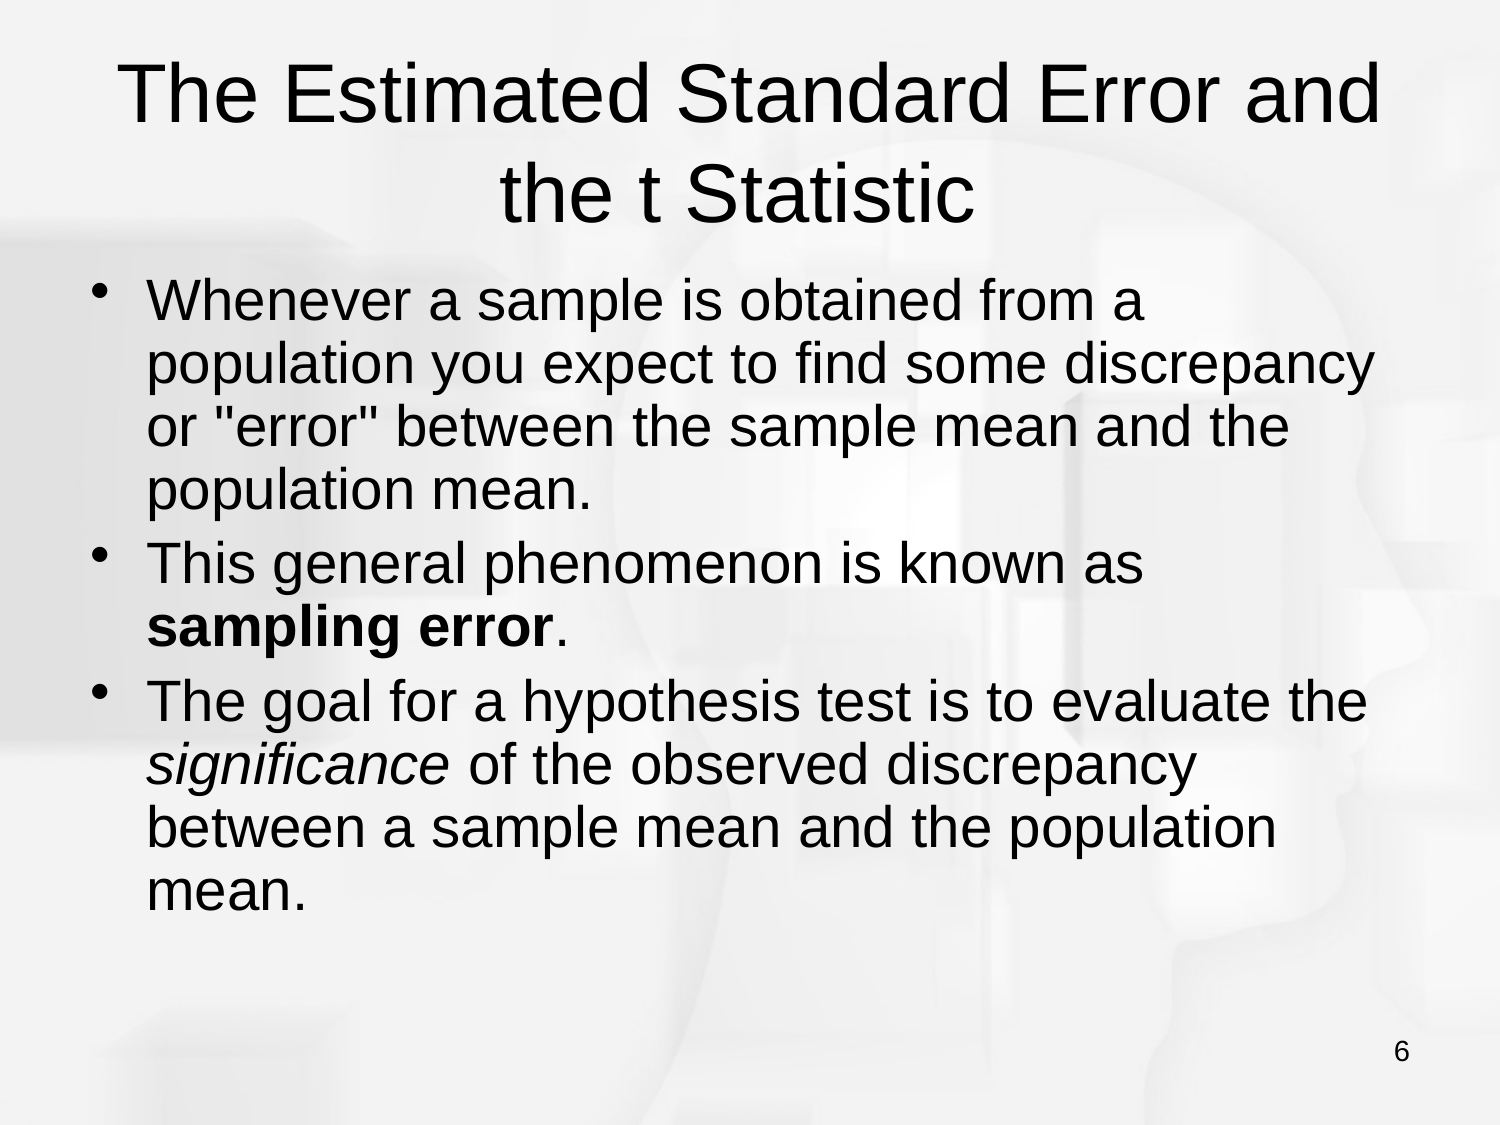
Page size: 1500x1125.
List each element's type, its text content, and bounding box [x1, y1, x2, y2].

picture [0, 0, 1500, 1125]
title The Estimated Standard Error and the t Statistic [74, 44, 1426, 233]
list Whenever a sample is obtained from a population you expect to find some discrepancy or "error" between the sample mean and the population mean. This general phenomenon is known as sampling error. The goal for a hypothesis test is to evaluate the significance of the observed discrepancy between a sample mean and the population mean. [74, 262, 1426, 1006]
slide_number 6 [1074, 1024, 1426, 1103]
